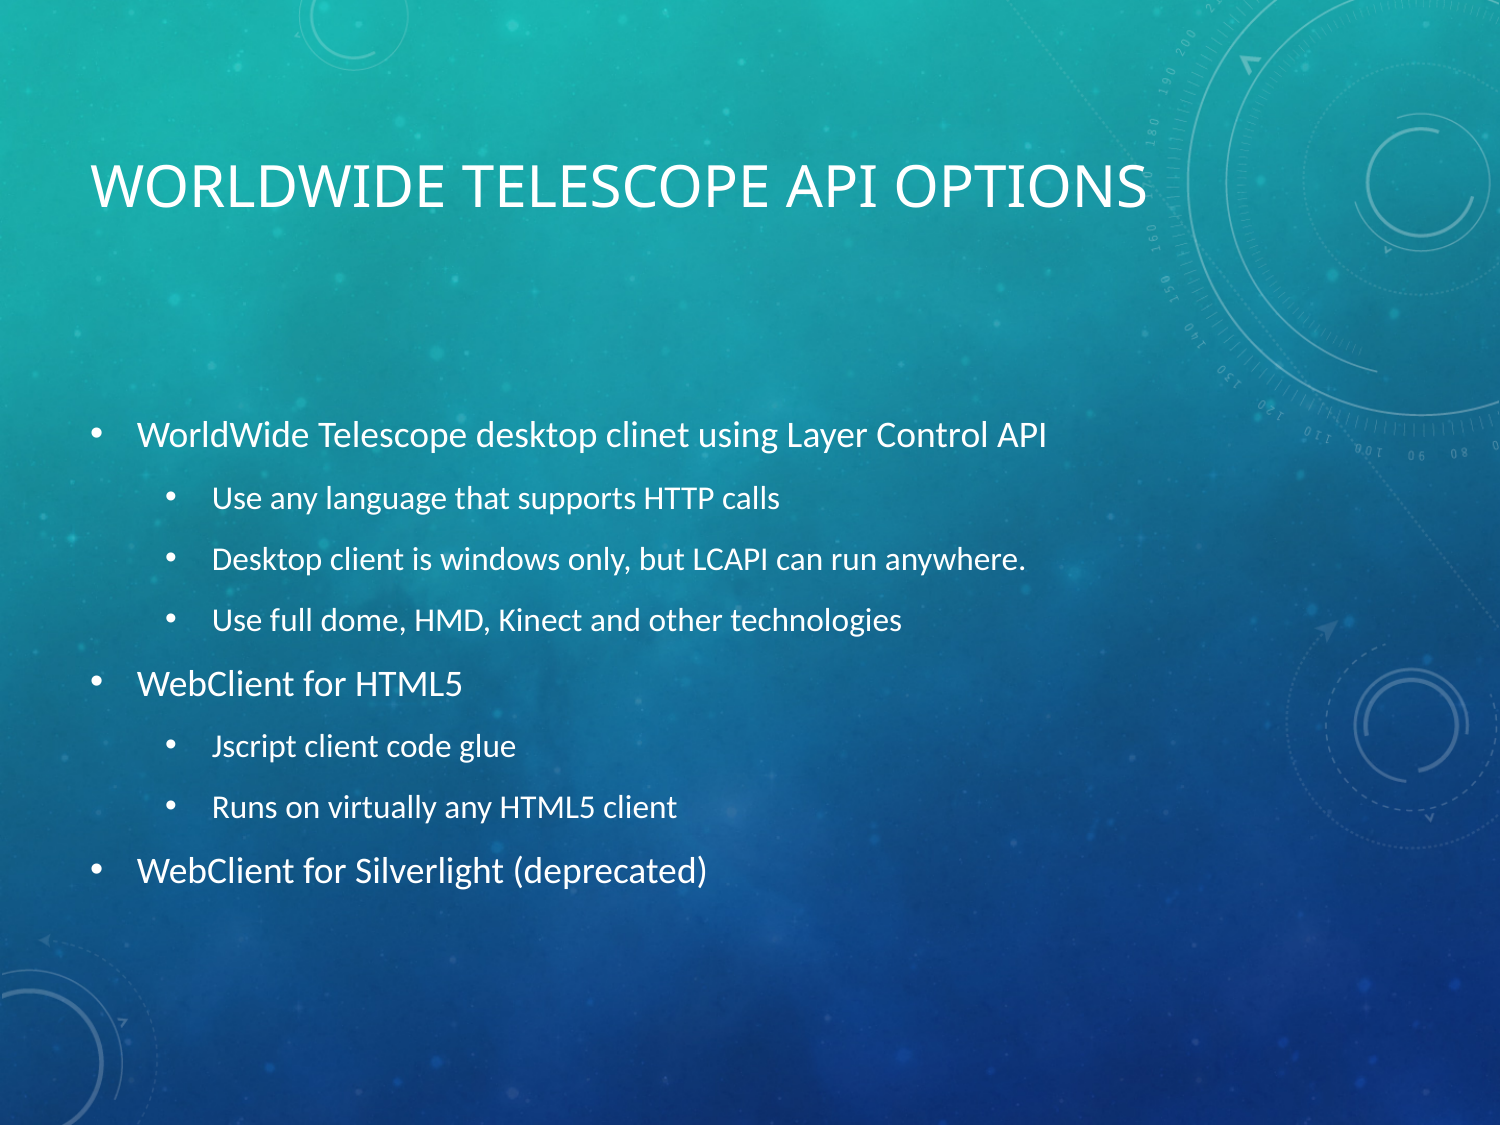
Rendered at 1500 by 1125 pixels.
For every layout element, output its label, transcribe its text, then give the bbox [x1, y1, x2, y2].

title WorldWide Telescope API options [75, 99, 1350, 339]
picture [0, 0, 1500, 1125]
list WorldWide Telescope desktop clinet using Layer Control API Use any language that supports HTTP calls Desktop client is windows only, but LCAPI can run anywhere. Use full dome, HMD, Kinect and other technologies WebClient for HTML5 Jscript client code glue Runs on virtually any HTML5 client WebClient for Silverlight (deprecated) [75, 351, 1350, 950]
